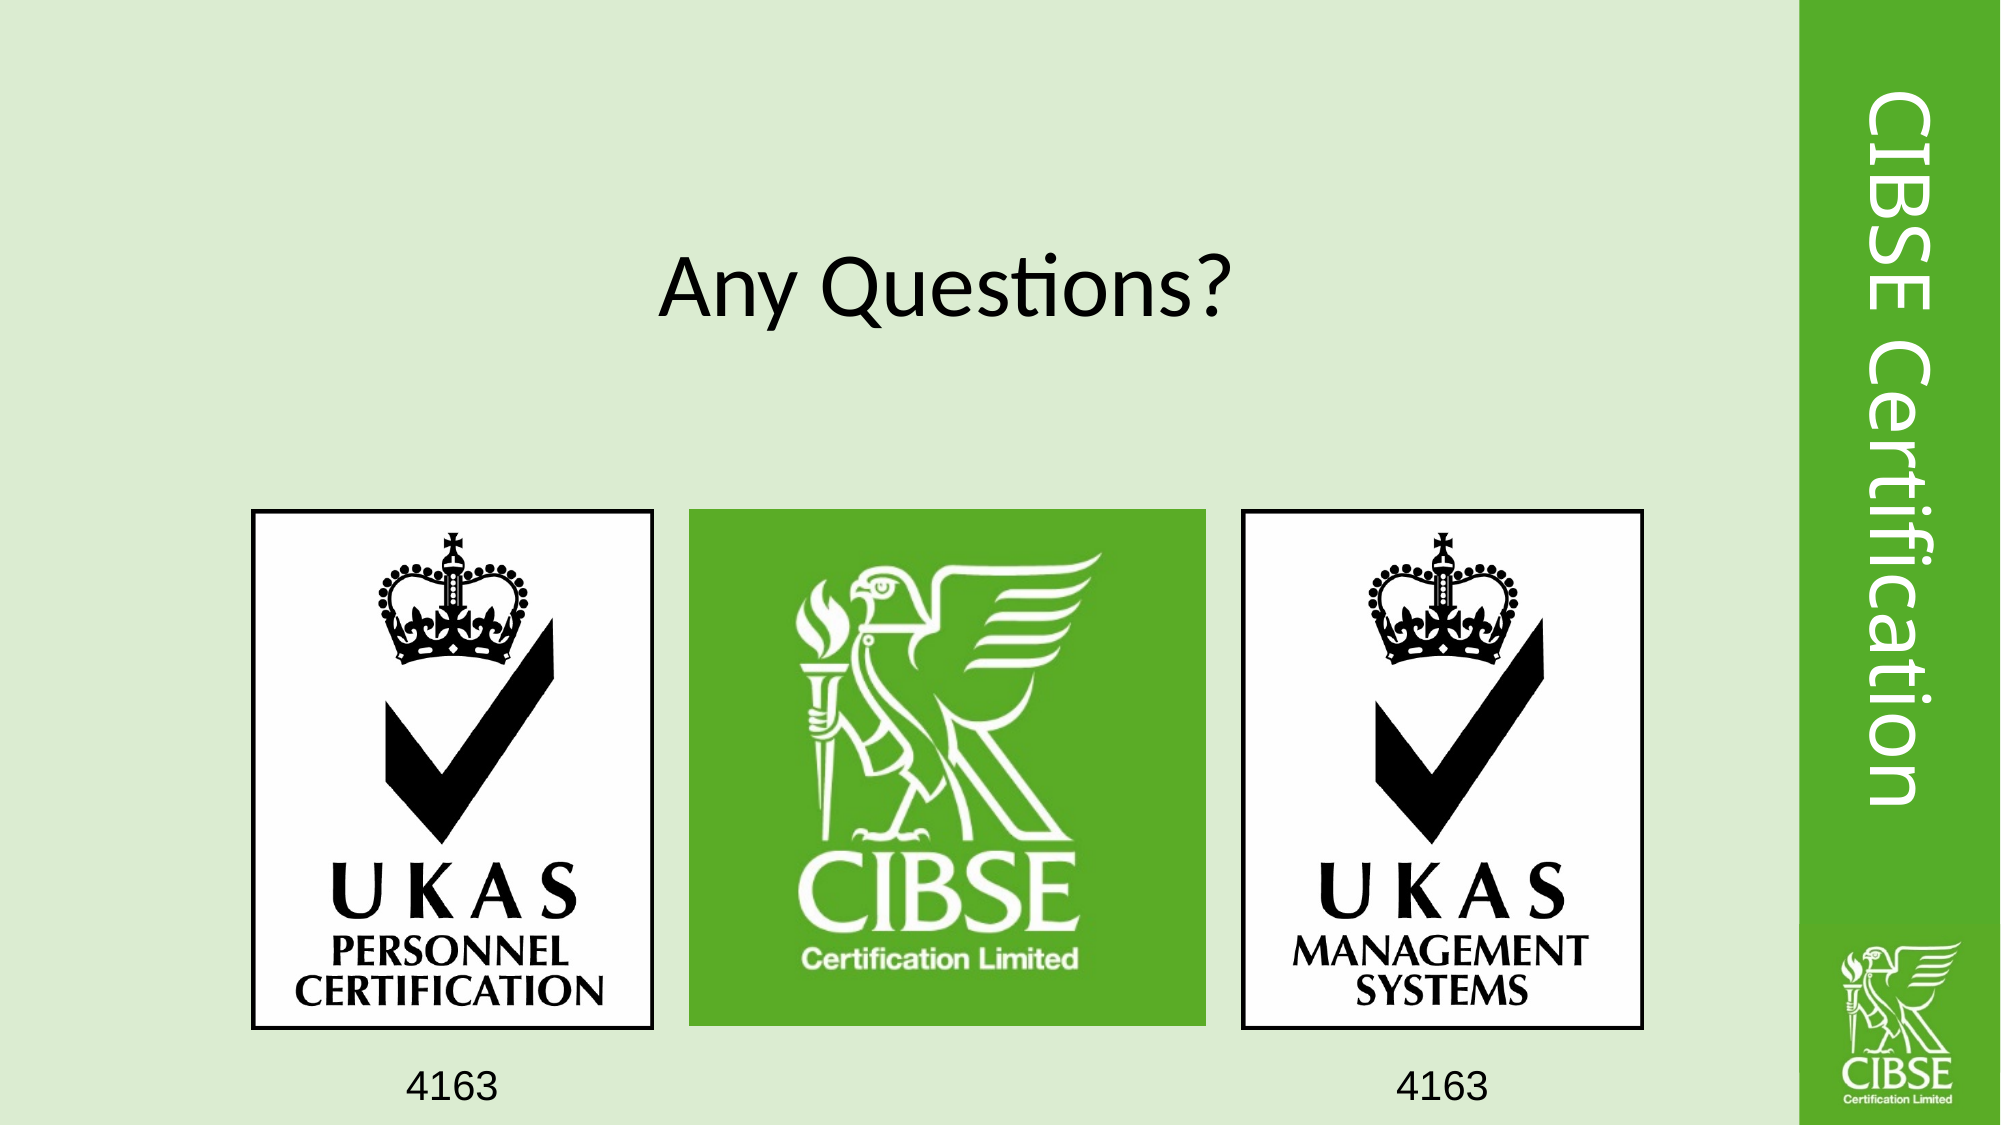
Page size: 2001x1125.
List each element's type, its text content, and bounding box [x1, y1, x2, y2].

list Any Questions? [85, 229, 1810, 944]
text_box 4163 [384, 1051, 520, 1092]
picture [1241, 509, 1644, 1030]
picture [1799, 924, 2001, 1125]
text_box 4163 [1375, 1051, 1511, 1092]
picture [251, 509, 654, 1030]
picture [689, 509, 1206, 1026]
